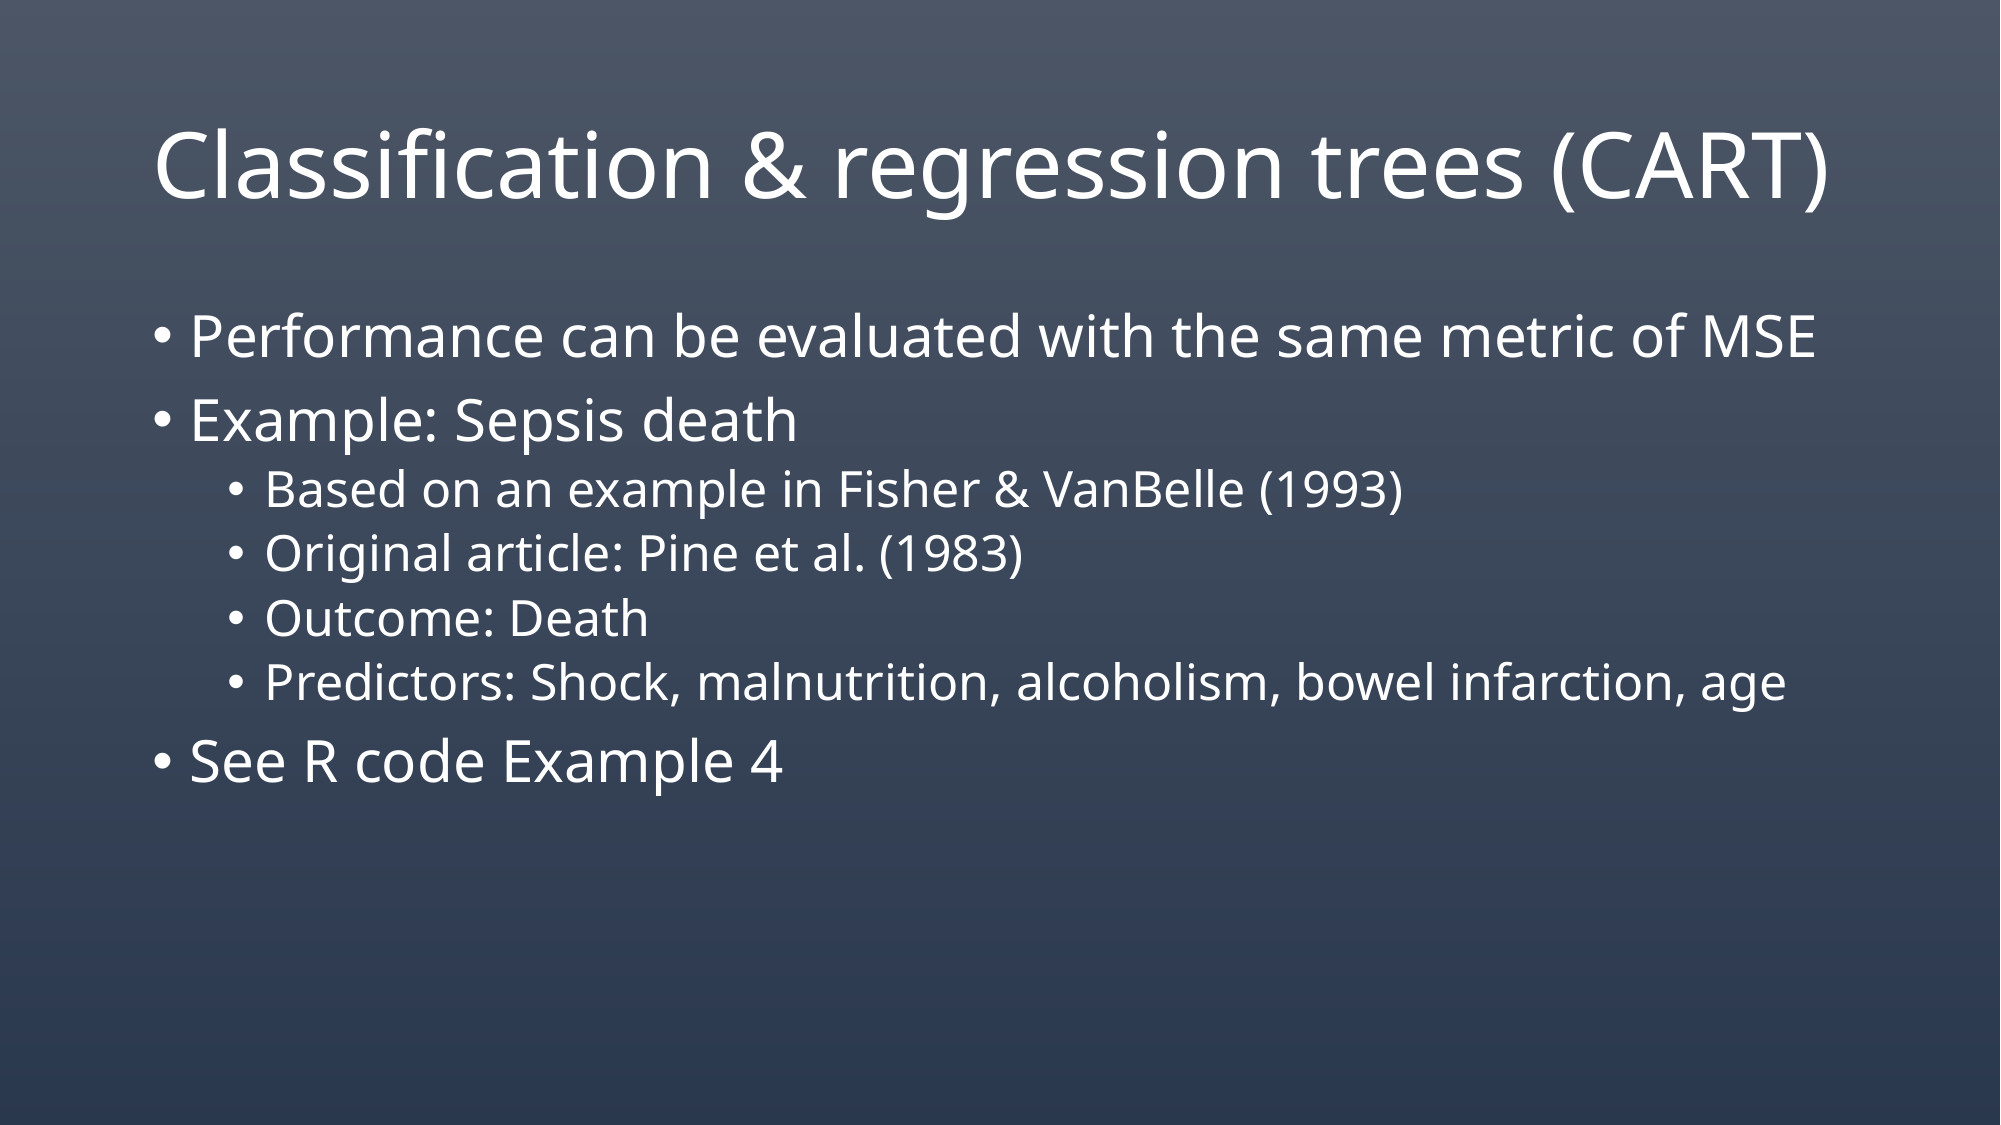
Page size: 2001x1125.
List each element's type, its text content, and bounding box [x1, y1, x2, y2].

list Performance can be evaluated with the same metric of MSE Example: Sepsis death Based on an example in Fisher & VanBelle (1993) Original article: Pine et al. (1983) Outcome: Death Predictors: Shock, malnutrition, alcoholism, bowel infarction, age See R code Example 4 [137, 299, 1863, 1014]
title Classification & regression trees (CART) [137, 59, 1863, 278]
